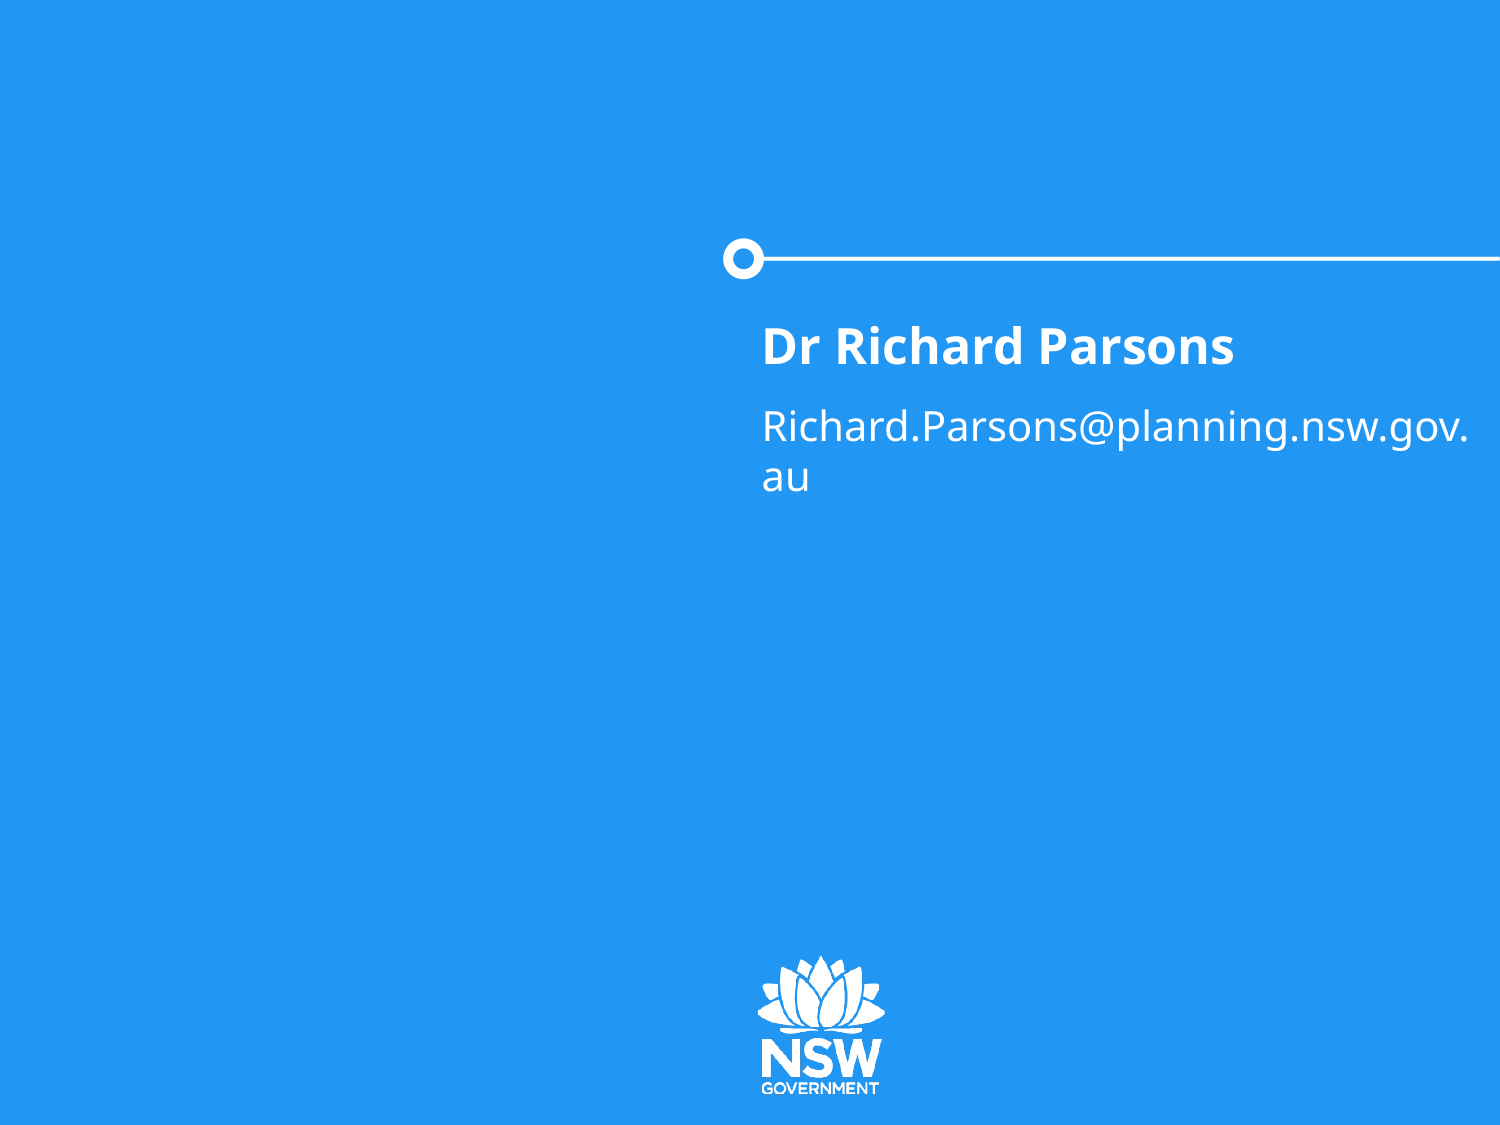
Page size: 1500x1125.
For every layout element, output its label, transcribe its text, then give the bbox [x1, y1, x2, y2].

picture [716, 0, 1500, 1125]
list Dr Richard Parsons Richard.Parsons@planning.nsw.gov.au [761, 314, 1483, 941]
